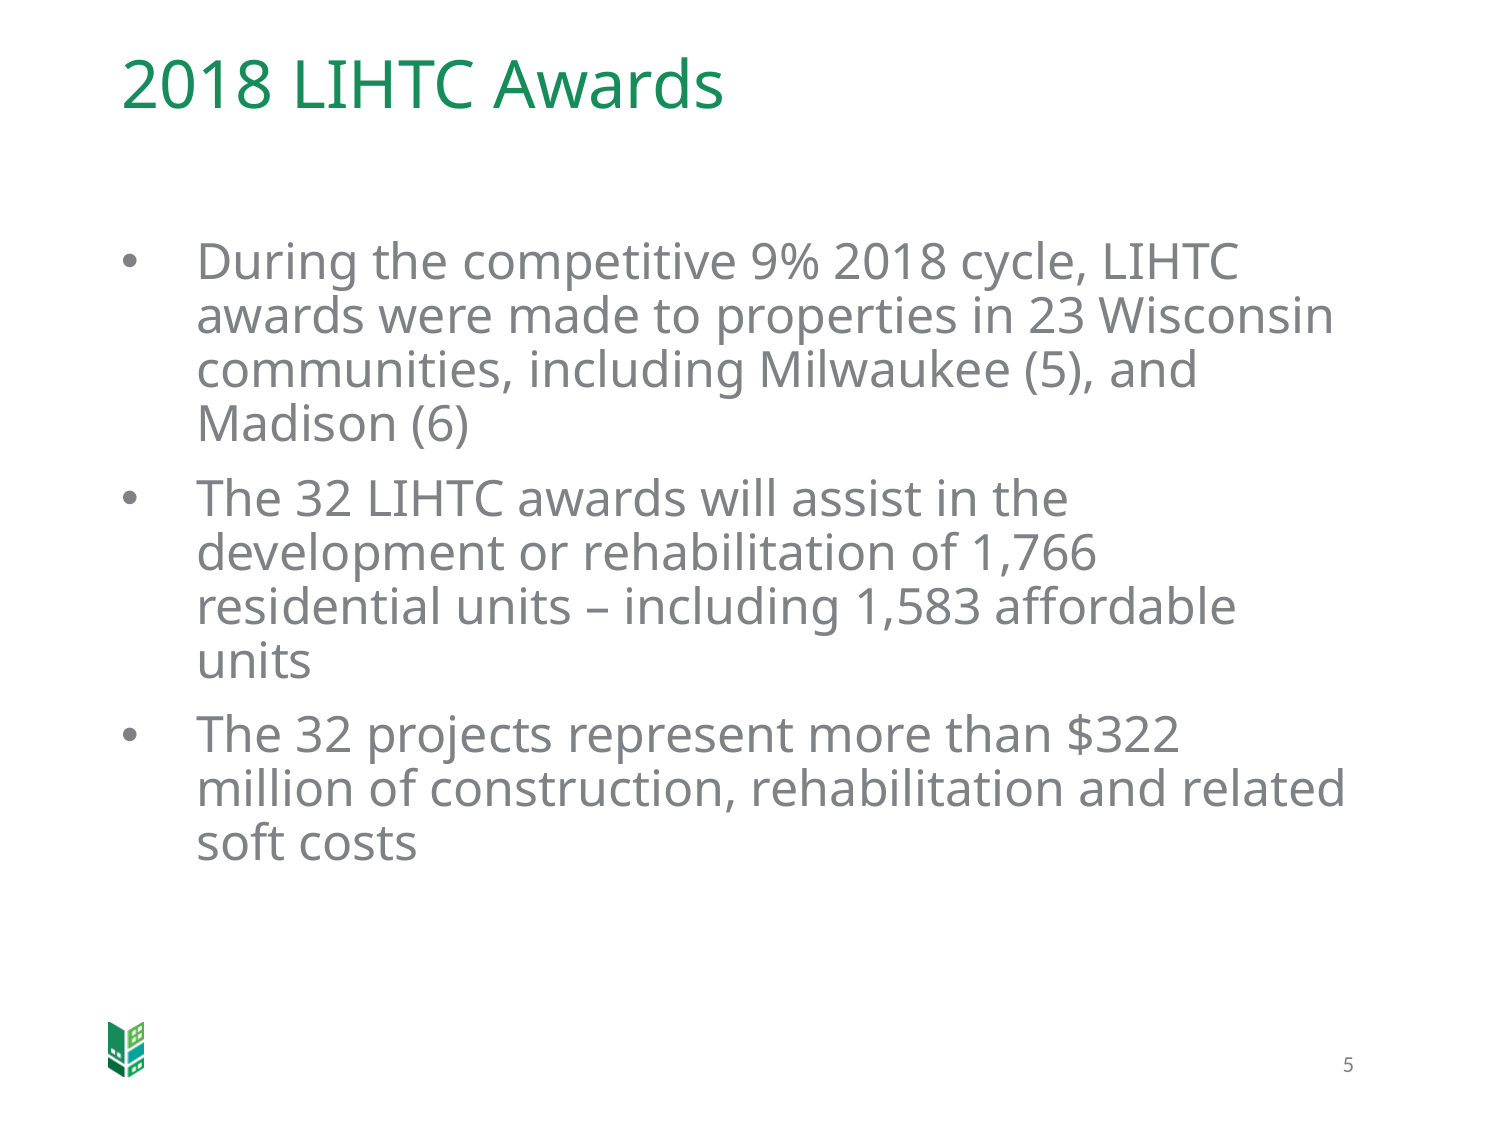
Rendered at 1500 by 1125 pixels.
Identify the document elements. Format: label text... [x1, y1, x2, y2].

picture [108, 1022, 144, 1077]
title 2018 LIHTC Awards [106, 43, 1365, 210]
subtitle During the competitive 9% 2018 cycle, LIHTC awards were made to properties in 23 Wisconsin communities, including Milwaukee (5), and Madison (6) The 32 LIHTC awards will assist in the development or rehabilitation of 1,766 residential units – including 1,583 affordable units The 32 projects represent more than $322 million of construction, rehabilitation and related soft costs [106, 228, 1365, 1010]
